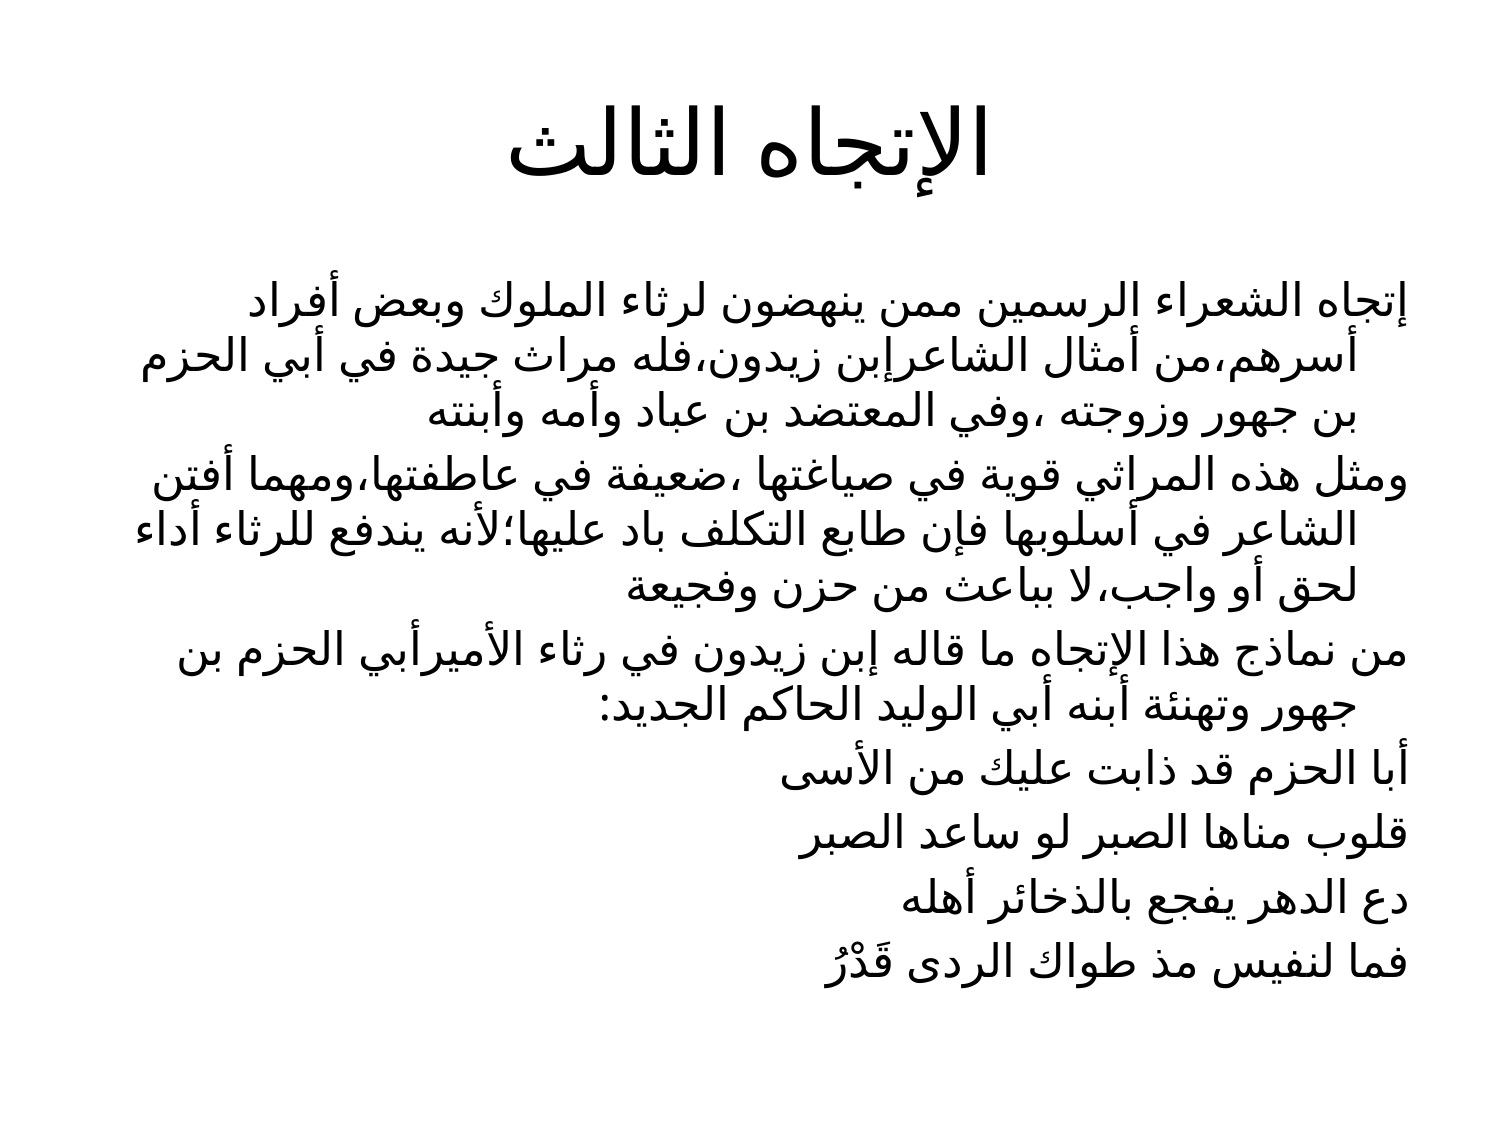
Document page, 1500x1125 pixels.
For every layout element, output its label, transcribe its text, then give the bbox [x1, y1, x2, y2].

title الإتجاه الثالث [75, 45, 1425, 233]
list إتجاه الشعراء الرسمين ممن ينهضون لرثاء الملوك وبعض أفراد أسرهم،من أمثال الشاعرإبن زيدون،فله مراث جيدة في أبي الحزم بن جهور وزوجته ،وفي المعتضد بن عباد وأمه وأبنته ومثل هذه المراثي قوية في صياغتها ،ضعيفة في عاطفتها،ومهما أفتن الشاعر في أسلوبها فإن طابع التكلف باد عليها؛لأنه يندفع للرثاء أداء لحق أو واجب،لا بباعث من حزن وفجيعة من نماذج هذا الإتجاه ما قاله إبن زيدون في رثاء الأميرأبي الحزم بن جهور وتهنئة أبنه أبي الوليد الحاكم الجديد: أبا الحزم قد ذابت عليك من الأسى قلوب مناها الصبر لو ساعد الصبر دع الدهر يفجع بالذخائر أهله فما لنفيس مذ طواك الردى قَدْرُ [75, 262, 1425, 1005]
